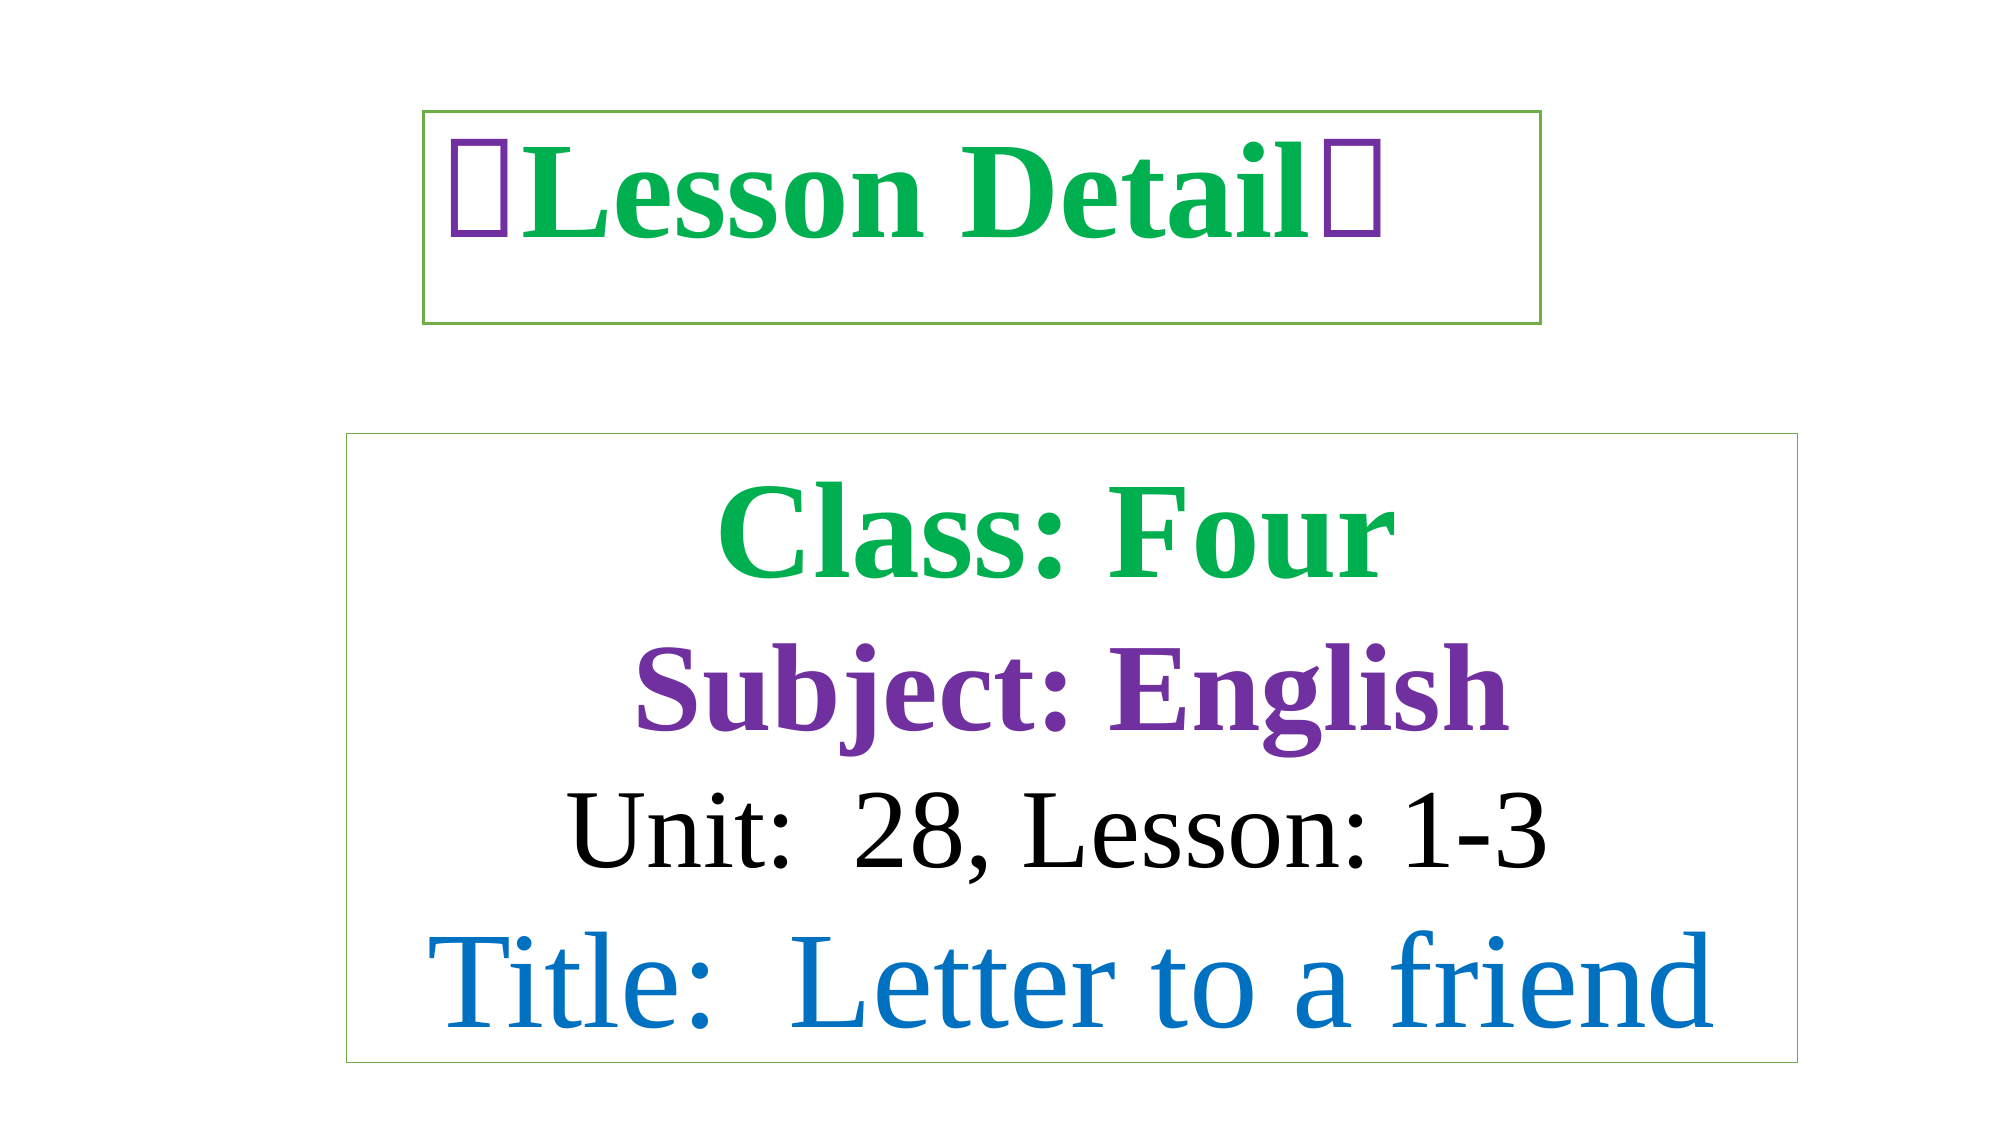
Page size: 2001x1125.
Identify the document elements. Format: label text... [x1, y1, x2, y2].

text_box Class: Four Subject: English Unit: 28, Lesson: 1-3 Title: Letter to a friend [346, 433, 1798, 1063]
text_box Lesson Detail [423, 111, 1541, 324]
